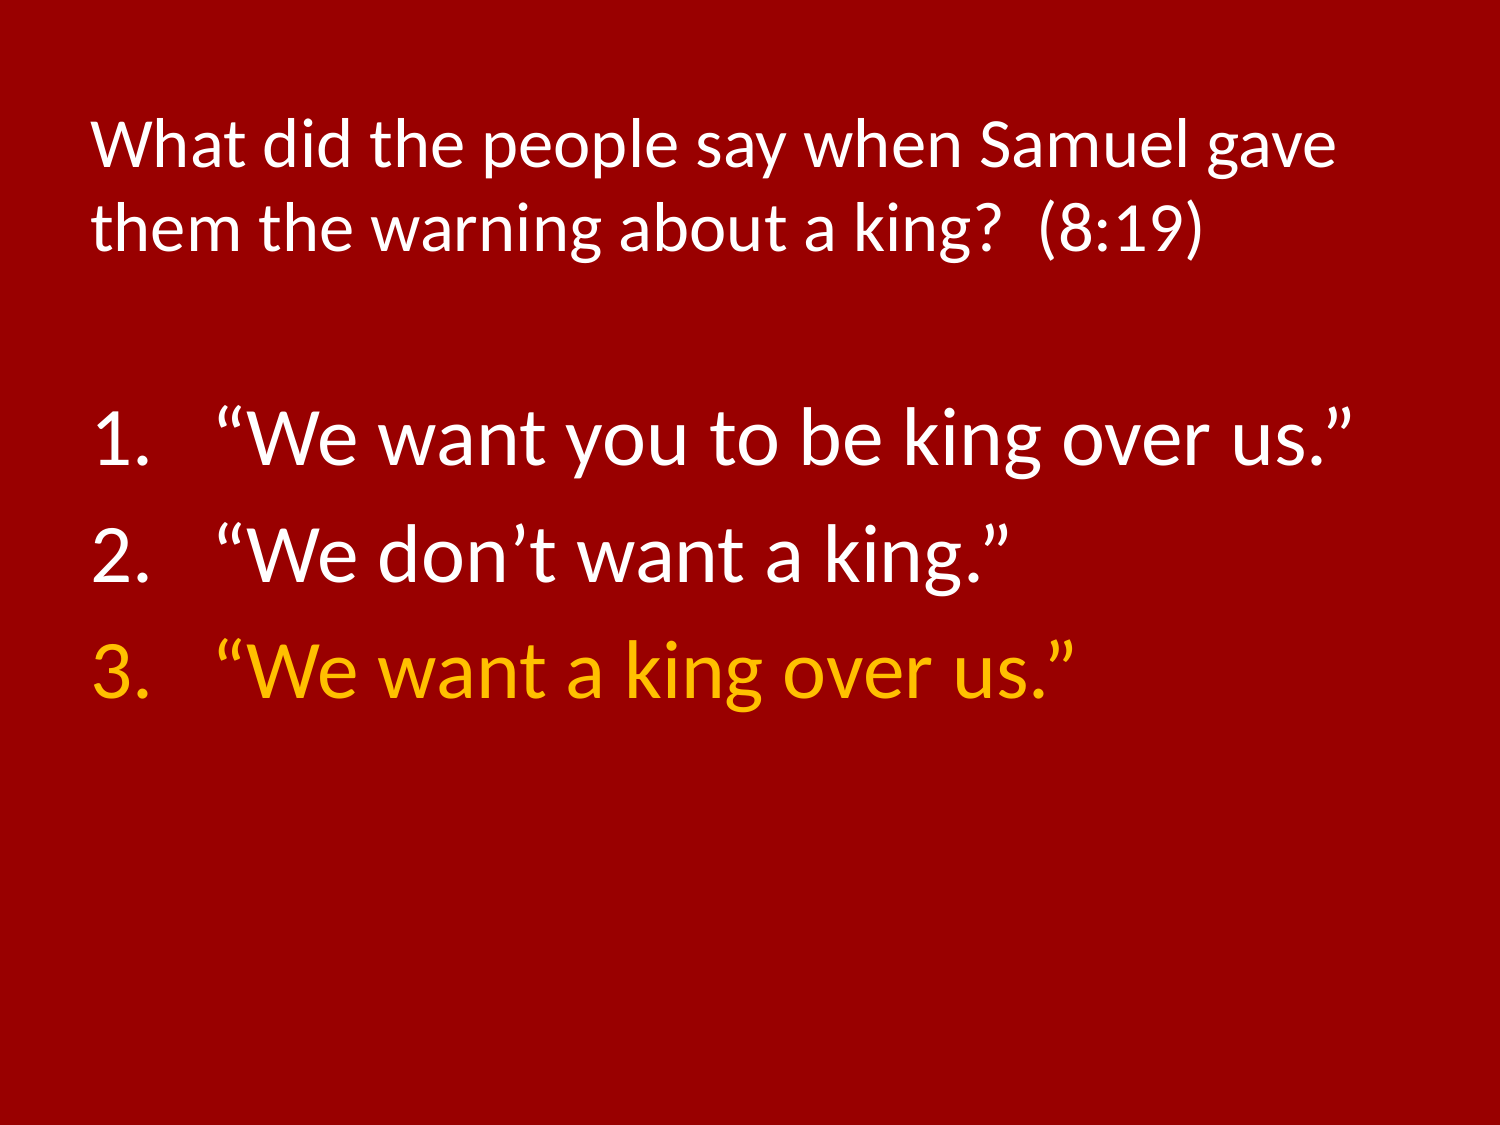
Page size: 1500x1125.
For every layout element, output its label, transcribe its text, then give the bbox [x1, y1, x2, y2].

title What did the people say when Samuel gave them the warning about a king? (8:19) [75, 87, 1425, 275]
list “We want you to be king over us.” “We don’t want a king.” “We want a king over us.” [75, 375, 1425, 1005]
